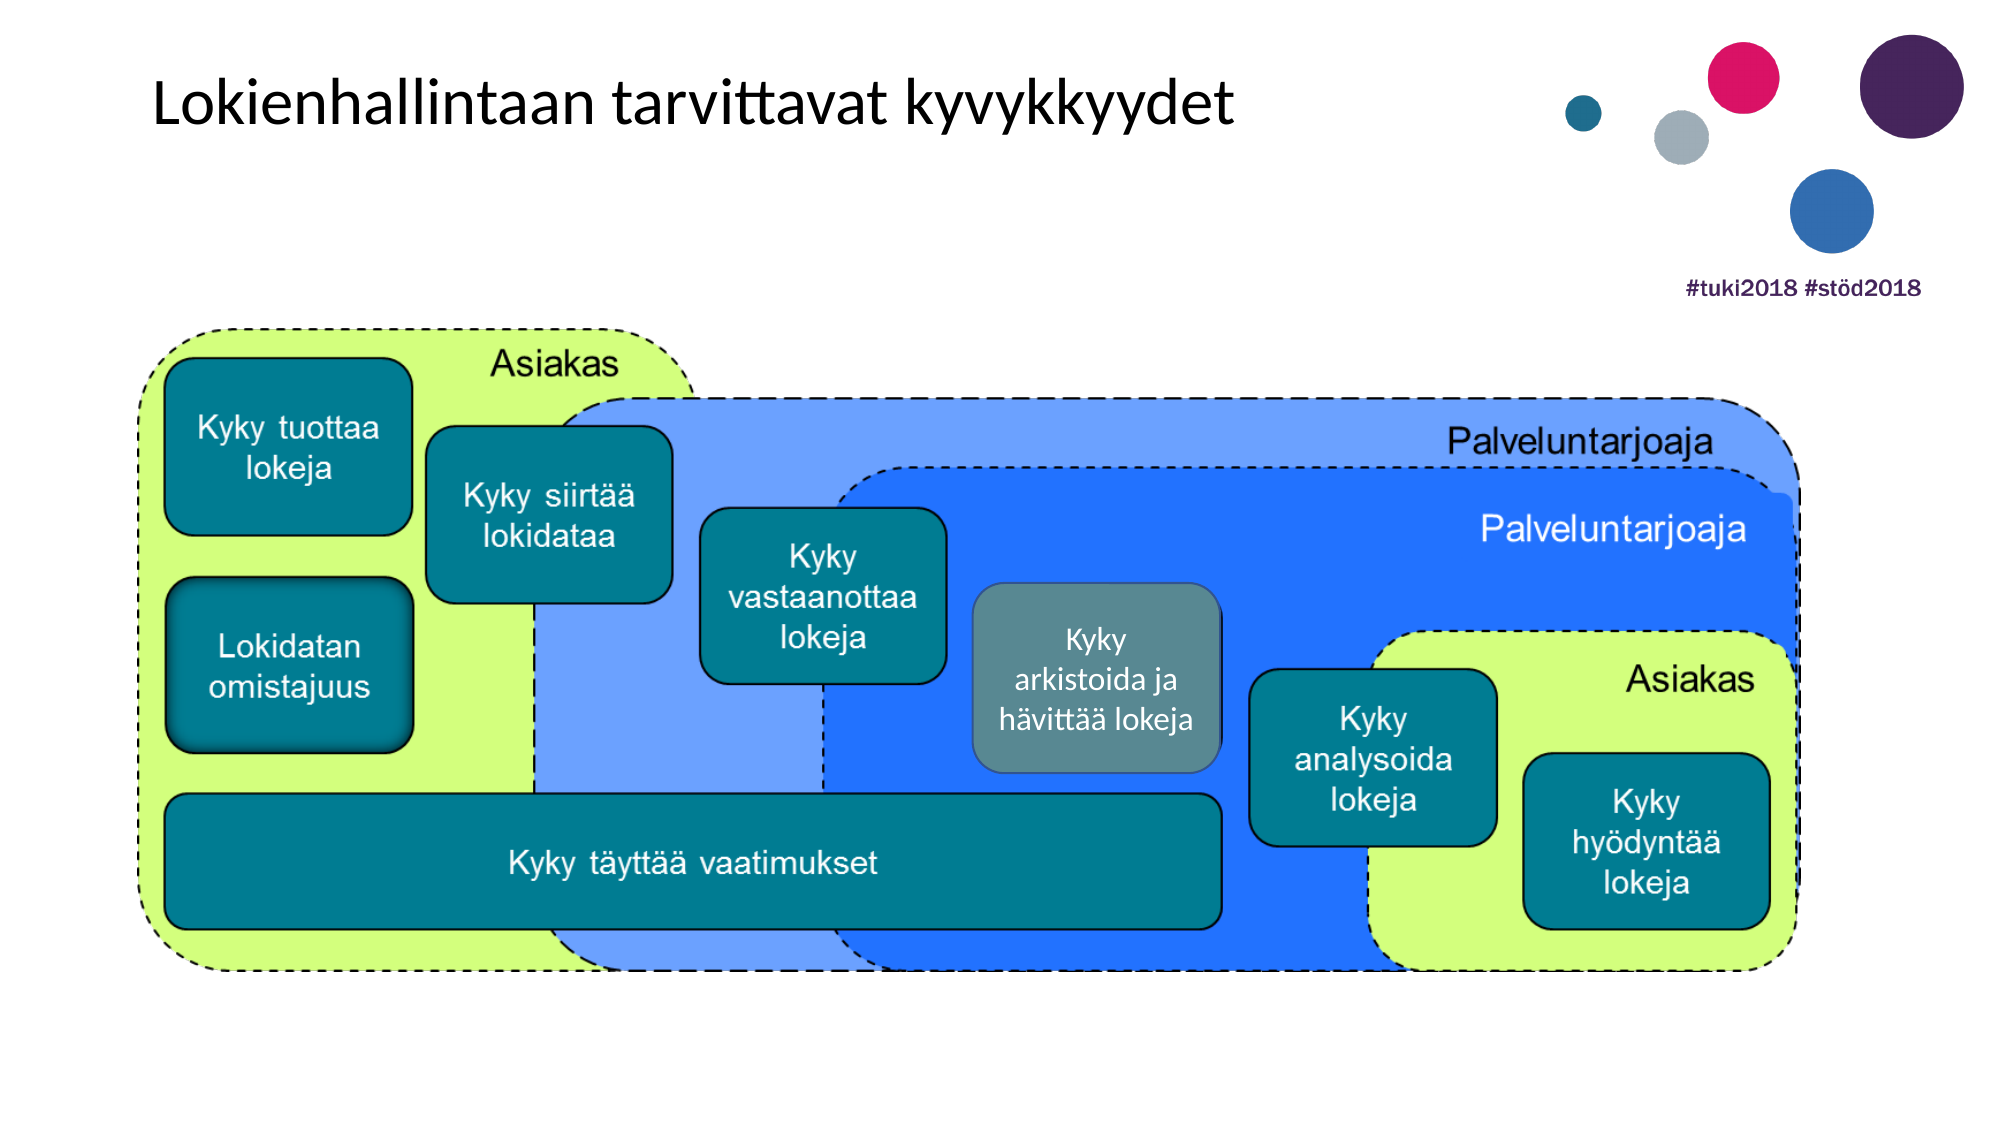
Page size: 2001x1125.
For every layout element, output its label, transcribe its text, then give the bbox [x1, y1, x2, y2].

picture [137, 327, 1801, 972]
text_box Lokienhallintaan tarvittavat kyvykkyydet [137, 59, 1863, 278]
